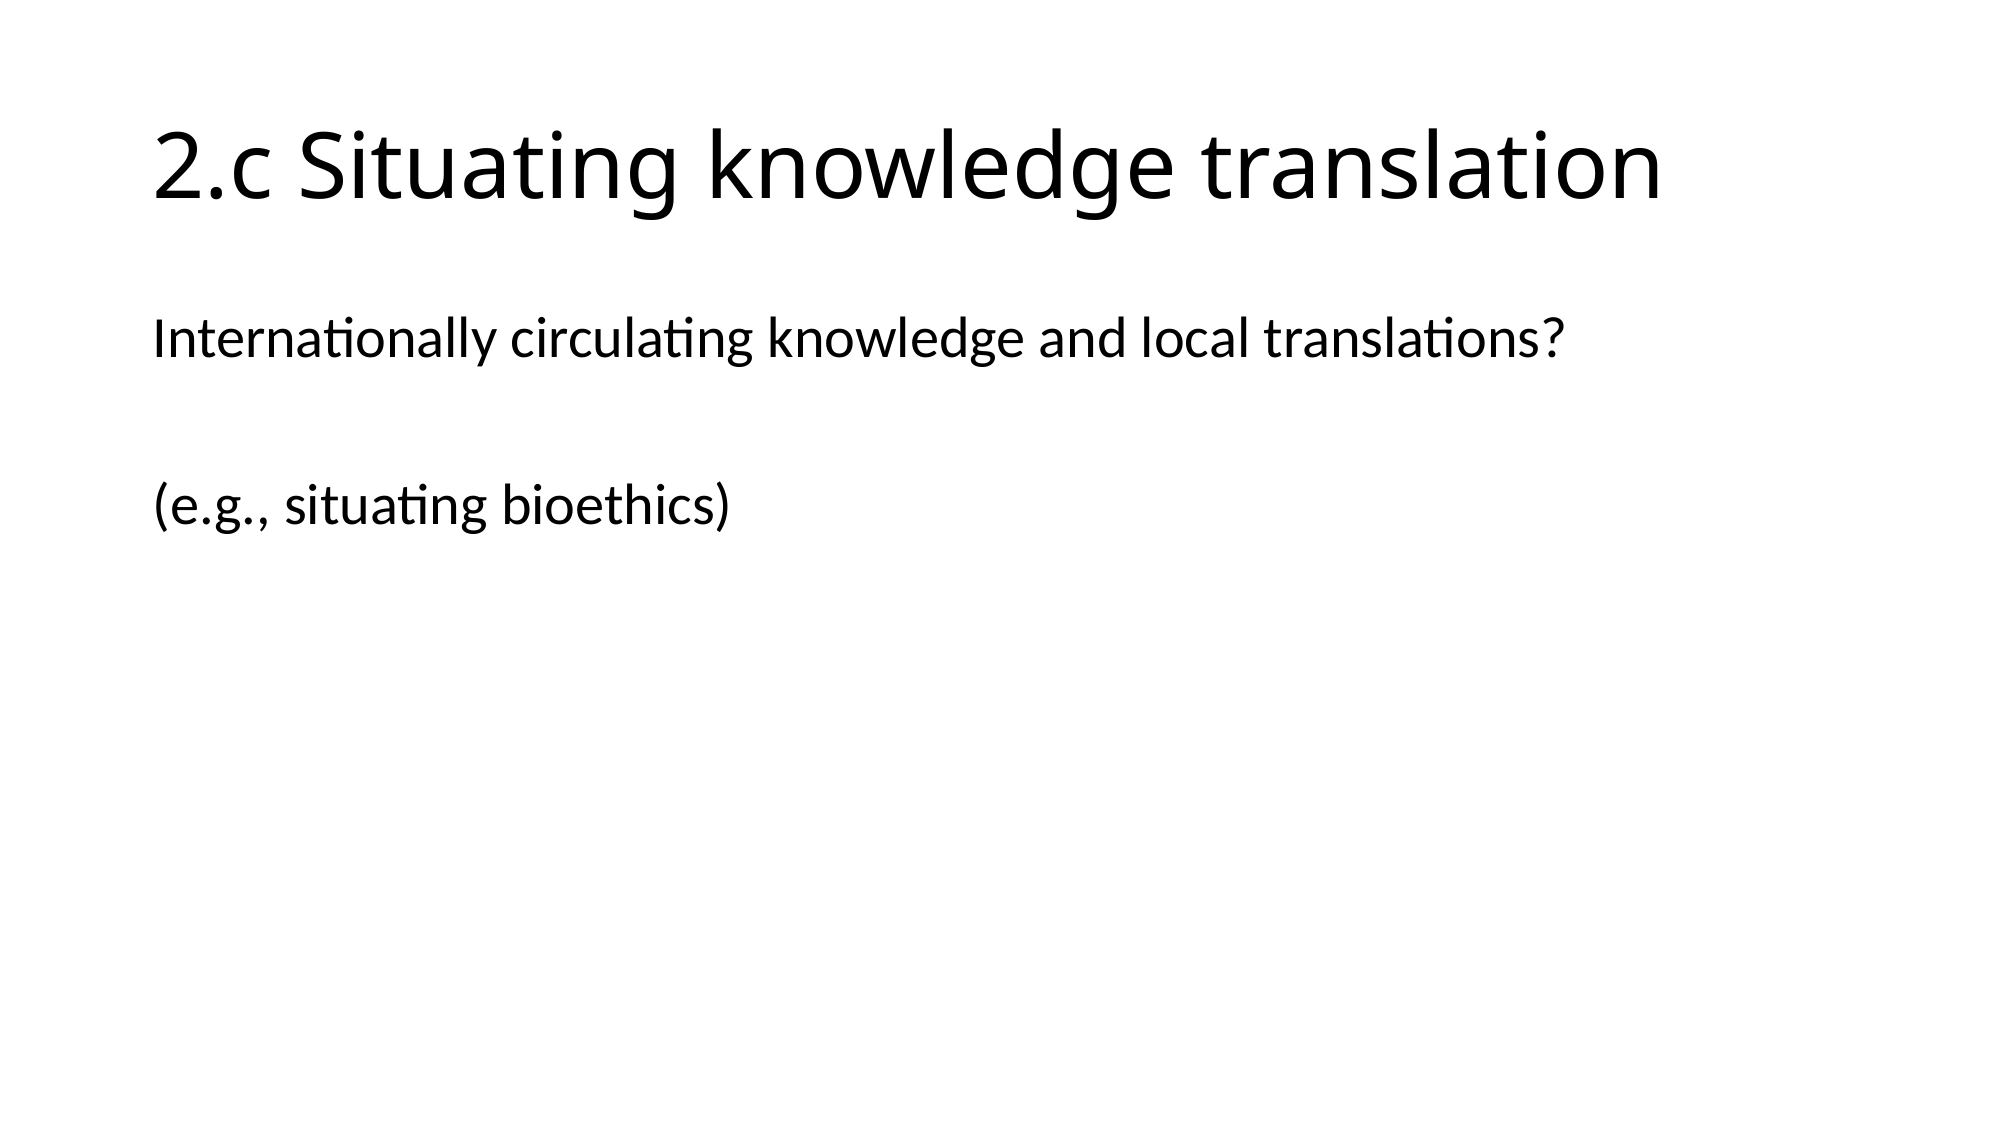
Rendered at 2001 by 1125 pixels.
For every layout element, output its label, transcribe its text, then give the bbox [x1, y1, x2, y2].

title 2.c Situating knowledge translation [137, 59, 1863, 278]
list Internationally circulating knowledge and local translations? (e.g., situating bioethics) [137, 299, 1863, 1014]
